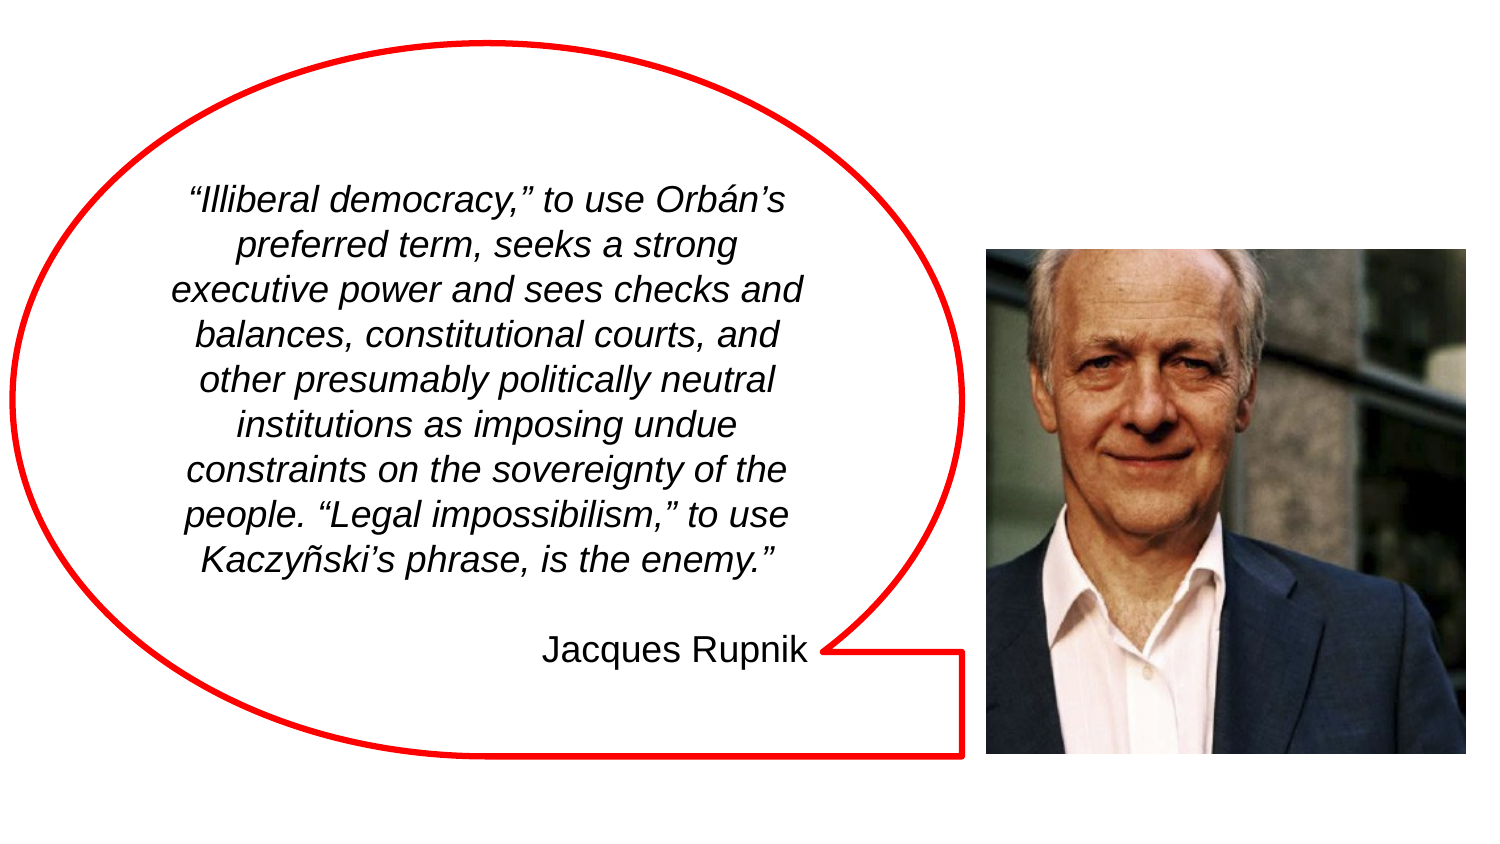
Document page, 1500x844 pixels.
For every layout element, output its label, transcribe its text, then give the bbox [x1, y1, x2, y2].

picture [985, 249, 1466, 754]
text_box “Illiberal democracy,” to use Orbán’s preferred term, seeks a strong executive power and sees checks and balances, constitutional courts, and other presumably politically neutral institutions as imposing undue constraints on the sovereignty of the people. “Legal impossibilism,” to use Kaczyñski’s phrase, is the enemy.” Jacques Rupnik [12, 43, 962, 757]
